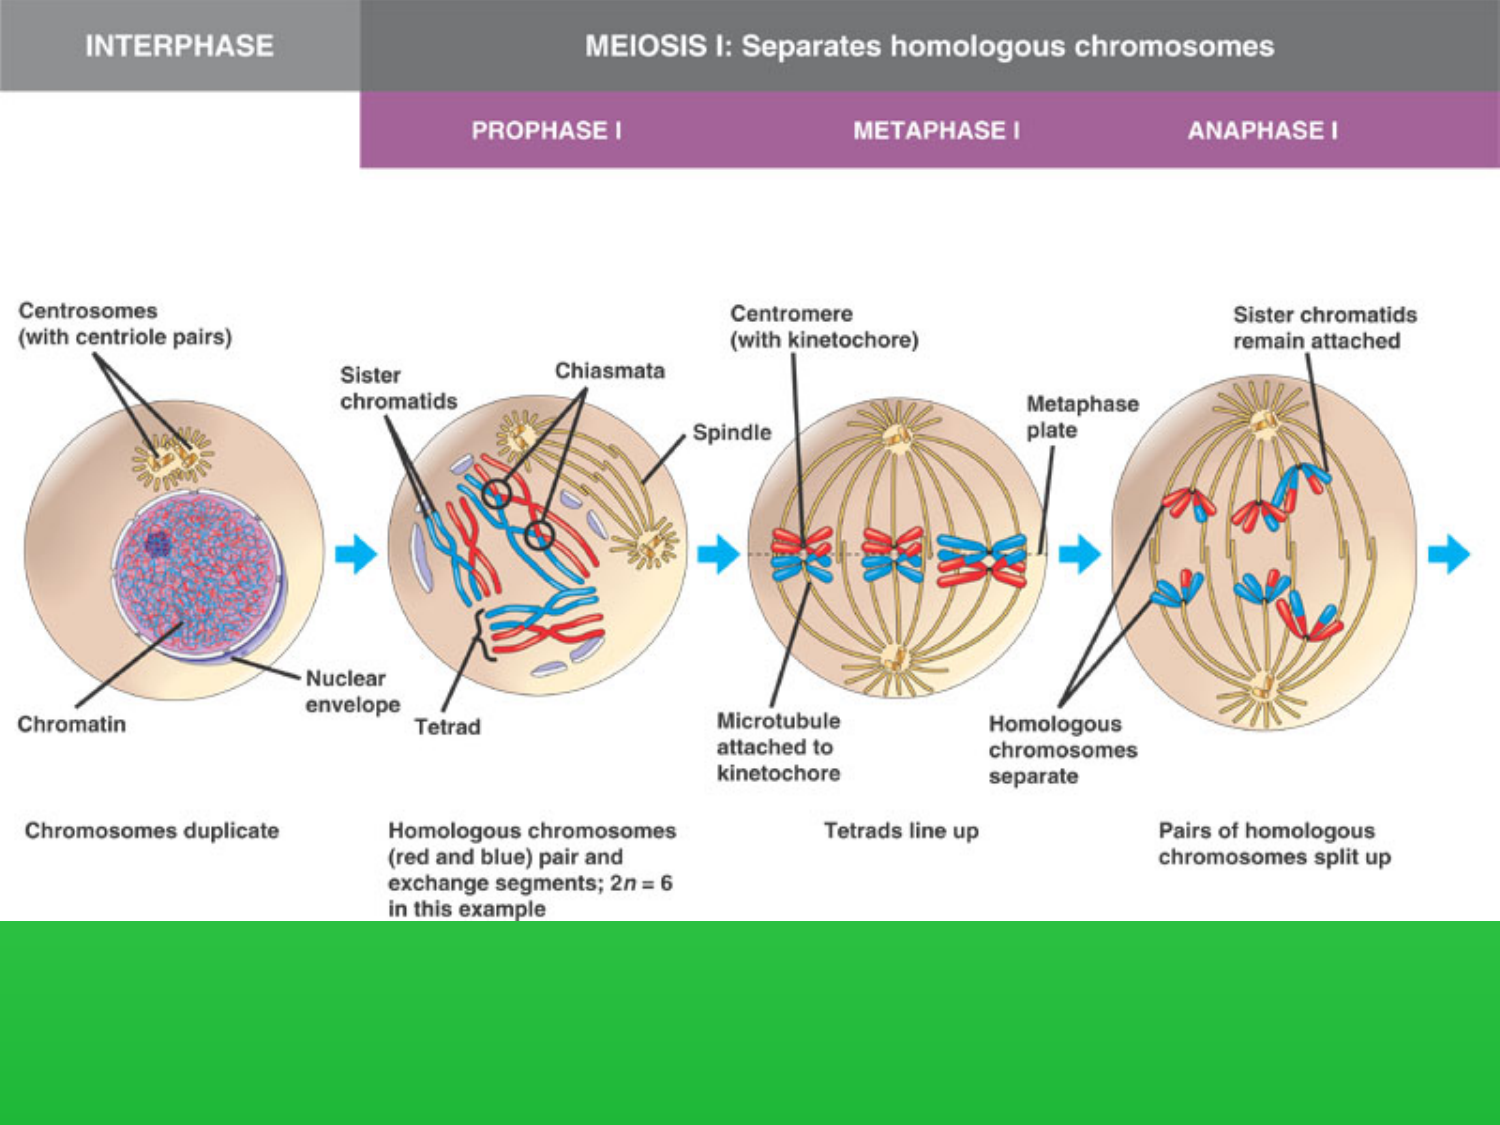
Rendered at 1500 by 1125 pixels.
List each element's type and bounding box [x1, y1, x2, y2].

picture [0, 0, 1500, 921]
